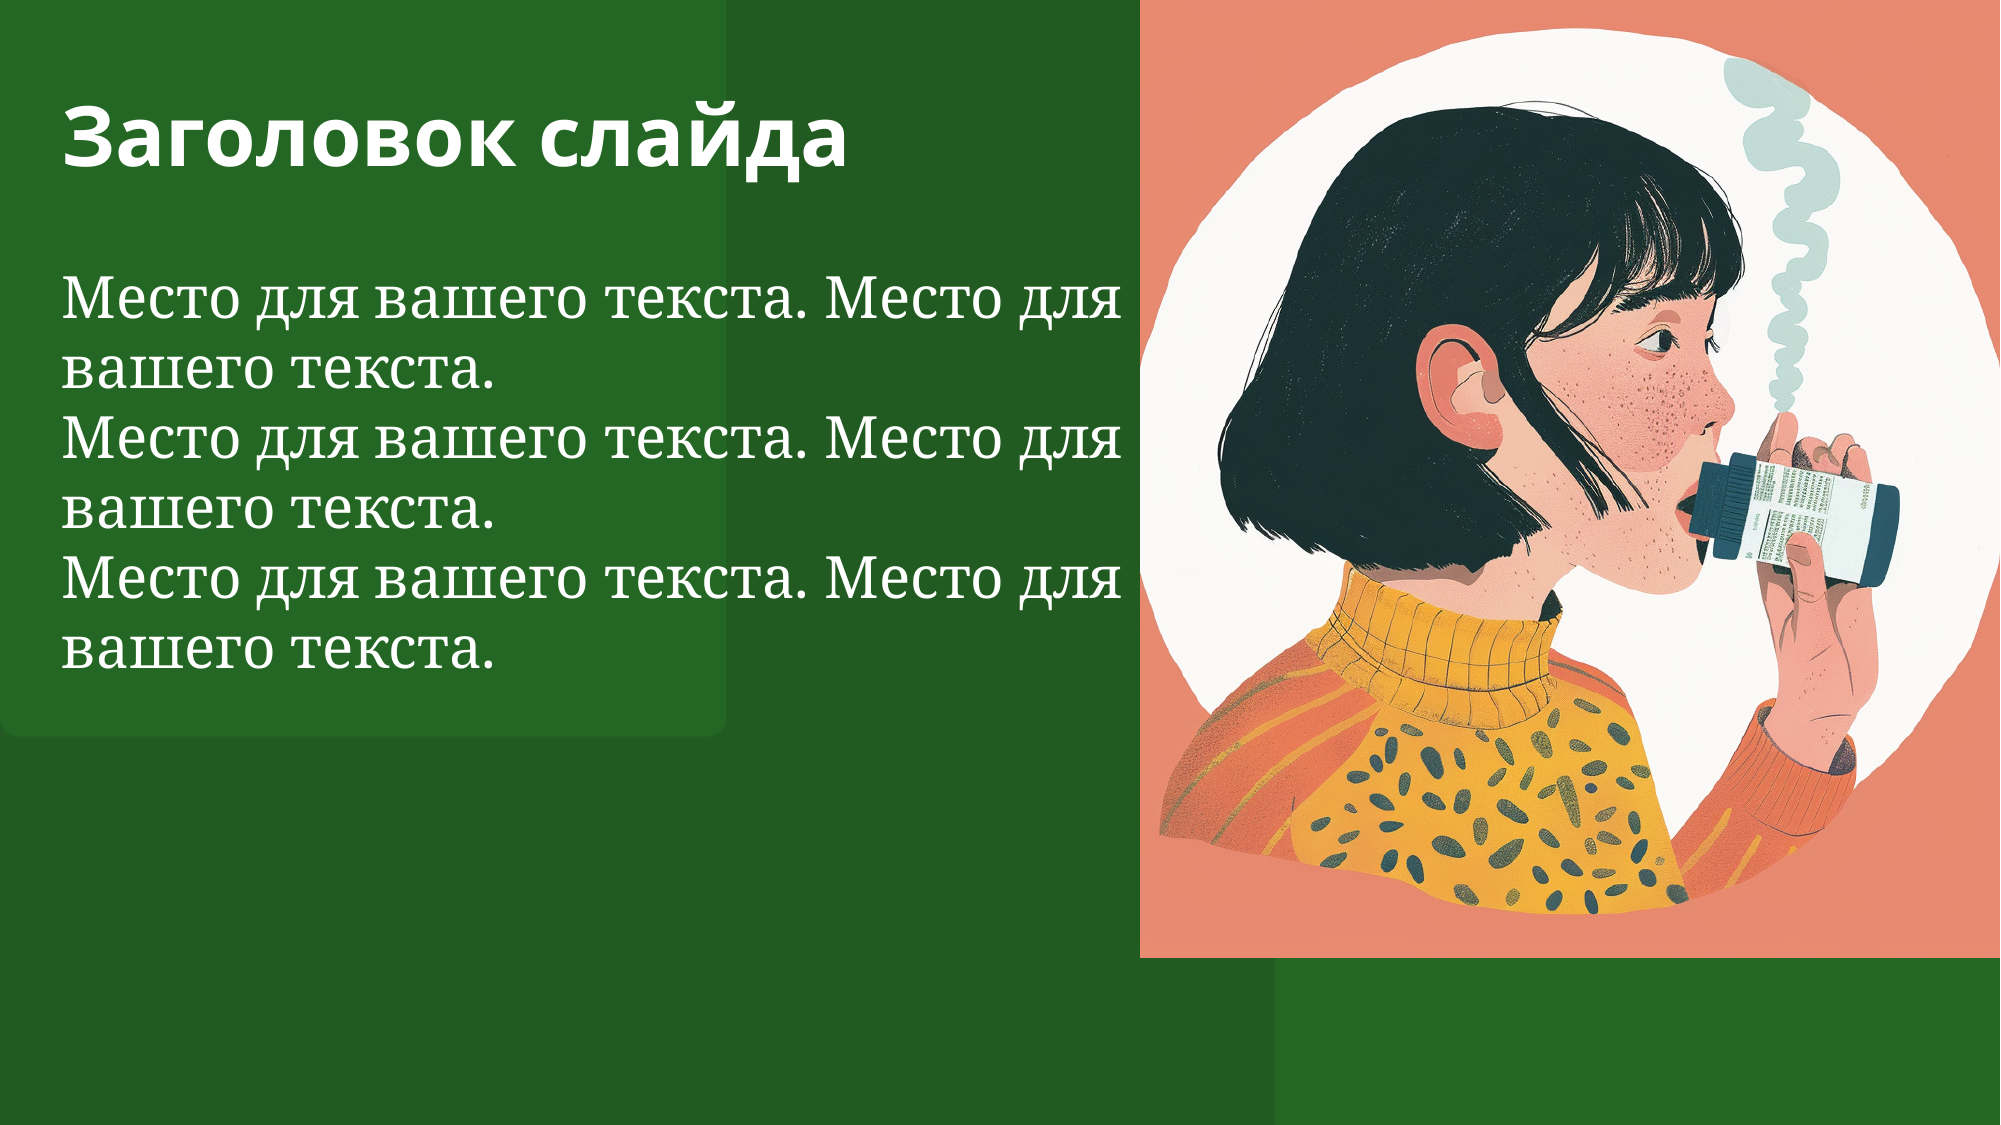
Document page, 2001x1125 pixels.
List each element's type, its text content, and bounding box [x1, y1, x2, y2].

text_box Заголовок слайда [47, 87, 983, 252]
text_box Место для вашего текста. Место для вашего текста. Место для вашего текста. Место для вашего текста. Место для вашего текста. Место для вашего текста. [47, 252, 1139, 758]
picture [1139, 0, 2000, 958]
